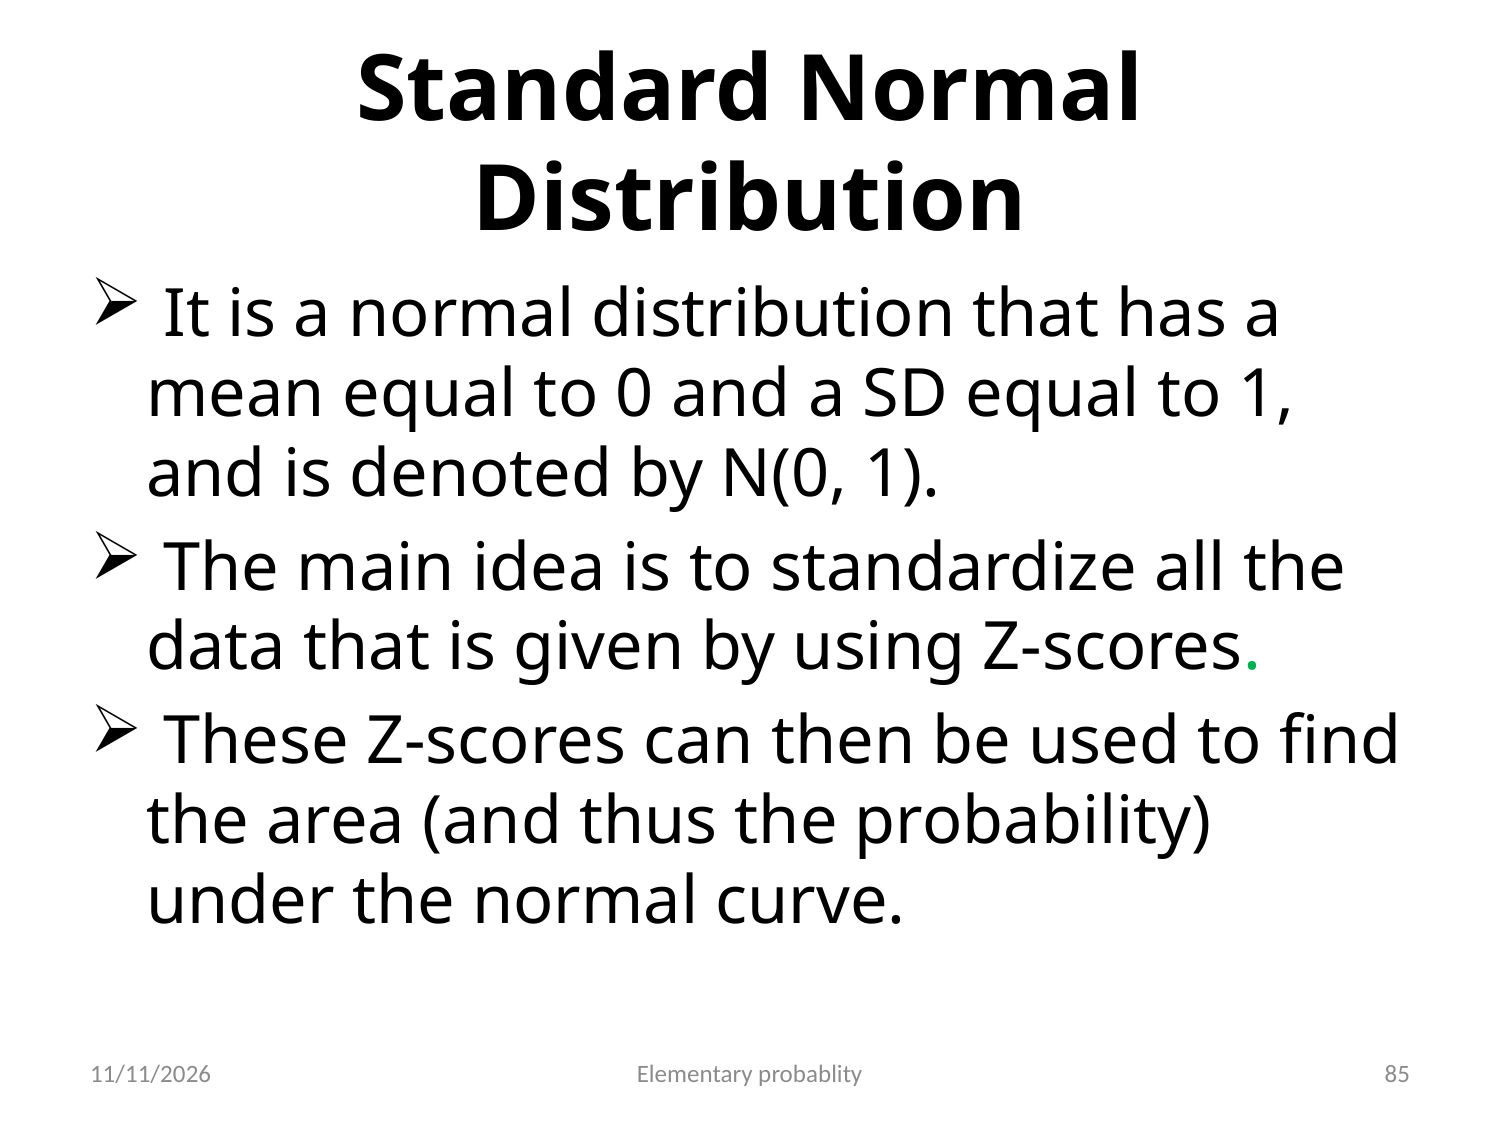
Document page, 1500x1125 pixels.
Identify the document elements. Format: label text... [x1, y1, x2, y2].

title Standard Normal Distribution [75, 45, 1425, 233]
slide_number 85 [1074, 1042, 1425, 1103]
list It is a normal distribution that has a mean equal to 0 and a SD equal to 1, and is denoted by N(0, 1). The main idea is to standardize all the data that is given by using Z-scores. These Z-scores can then be used to find the area (and thus the probability) under the normal curve. [75, 262, 1425, 1005]
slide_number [75, 1042, 425, 1103]
footer Elementary probablity [512, 1042, 988, 1103]
